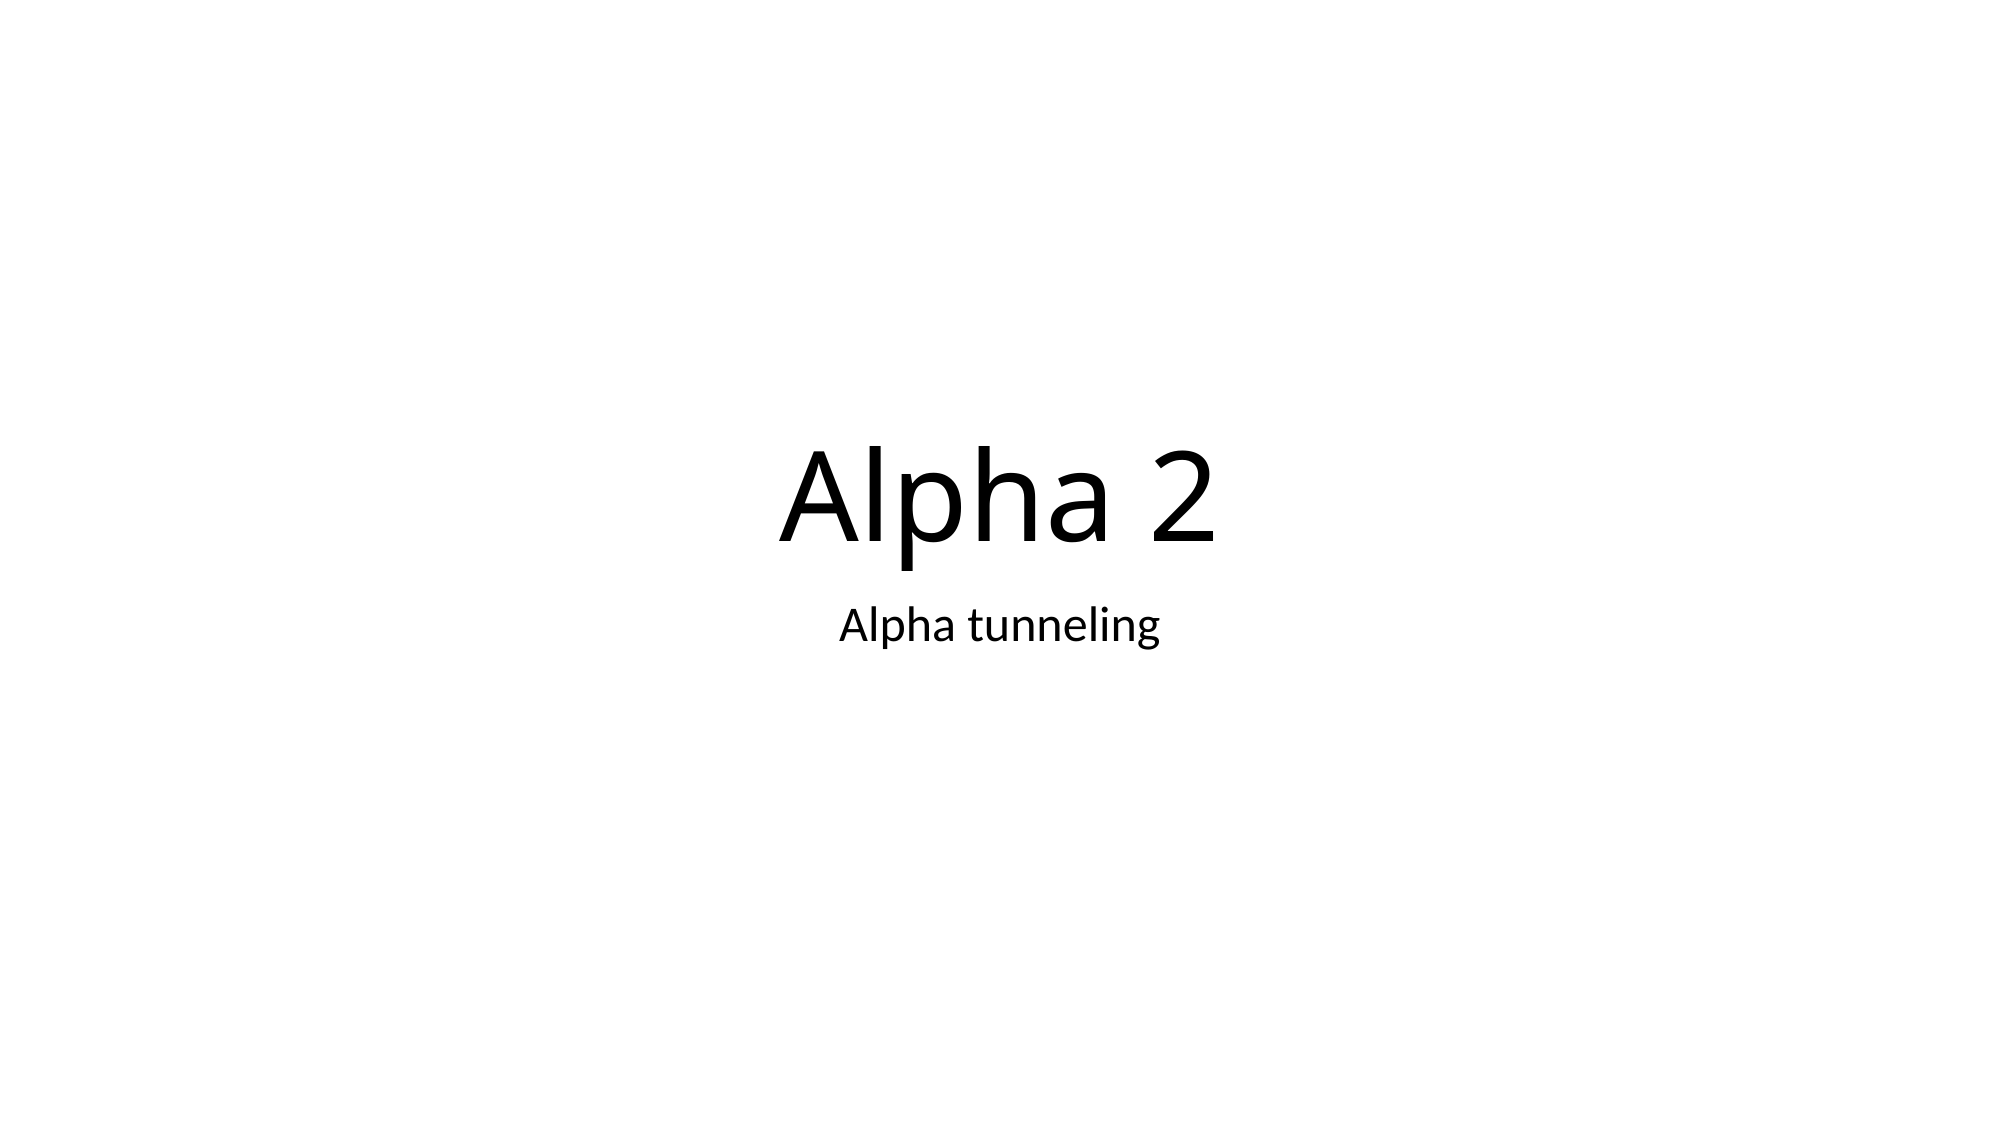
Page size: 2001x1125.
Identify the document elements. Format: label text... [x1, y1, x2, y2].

title Alpha 2 [249, 184, 1750, 576]
subtitle Alpha tunneling [249, 590, 1750, 863]
